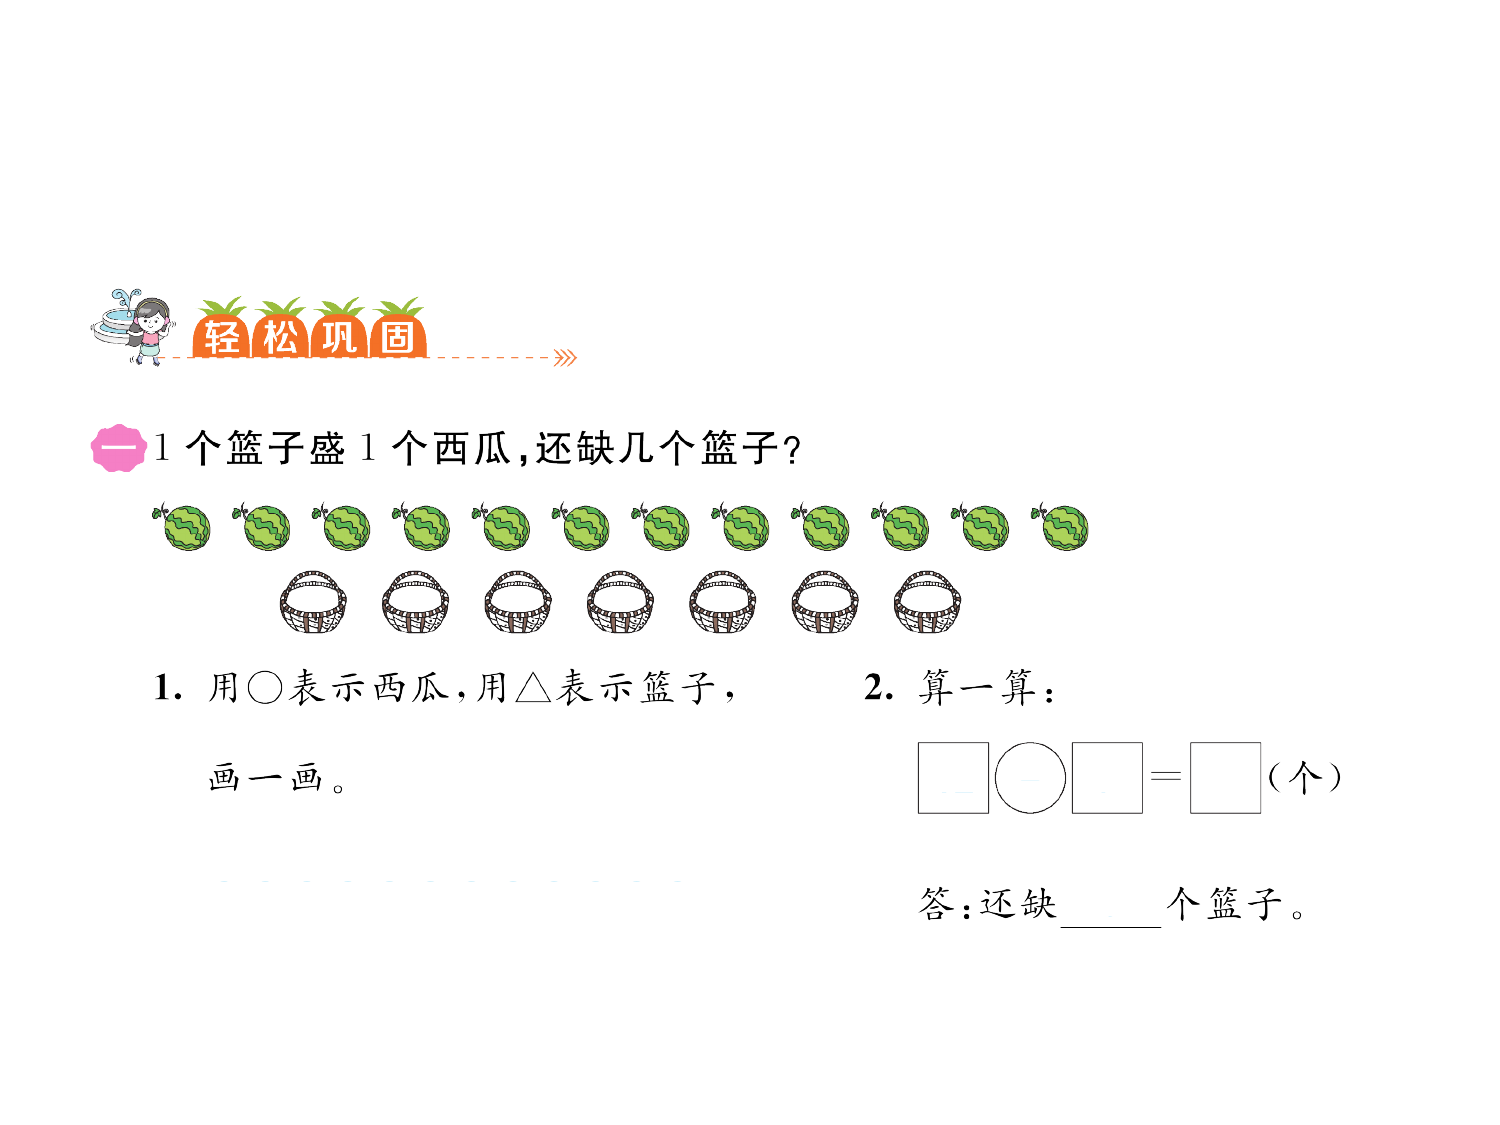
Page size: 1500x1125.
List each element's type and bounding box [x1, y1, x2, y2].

picture [88, 273, 1358, 983]
